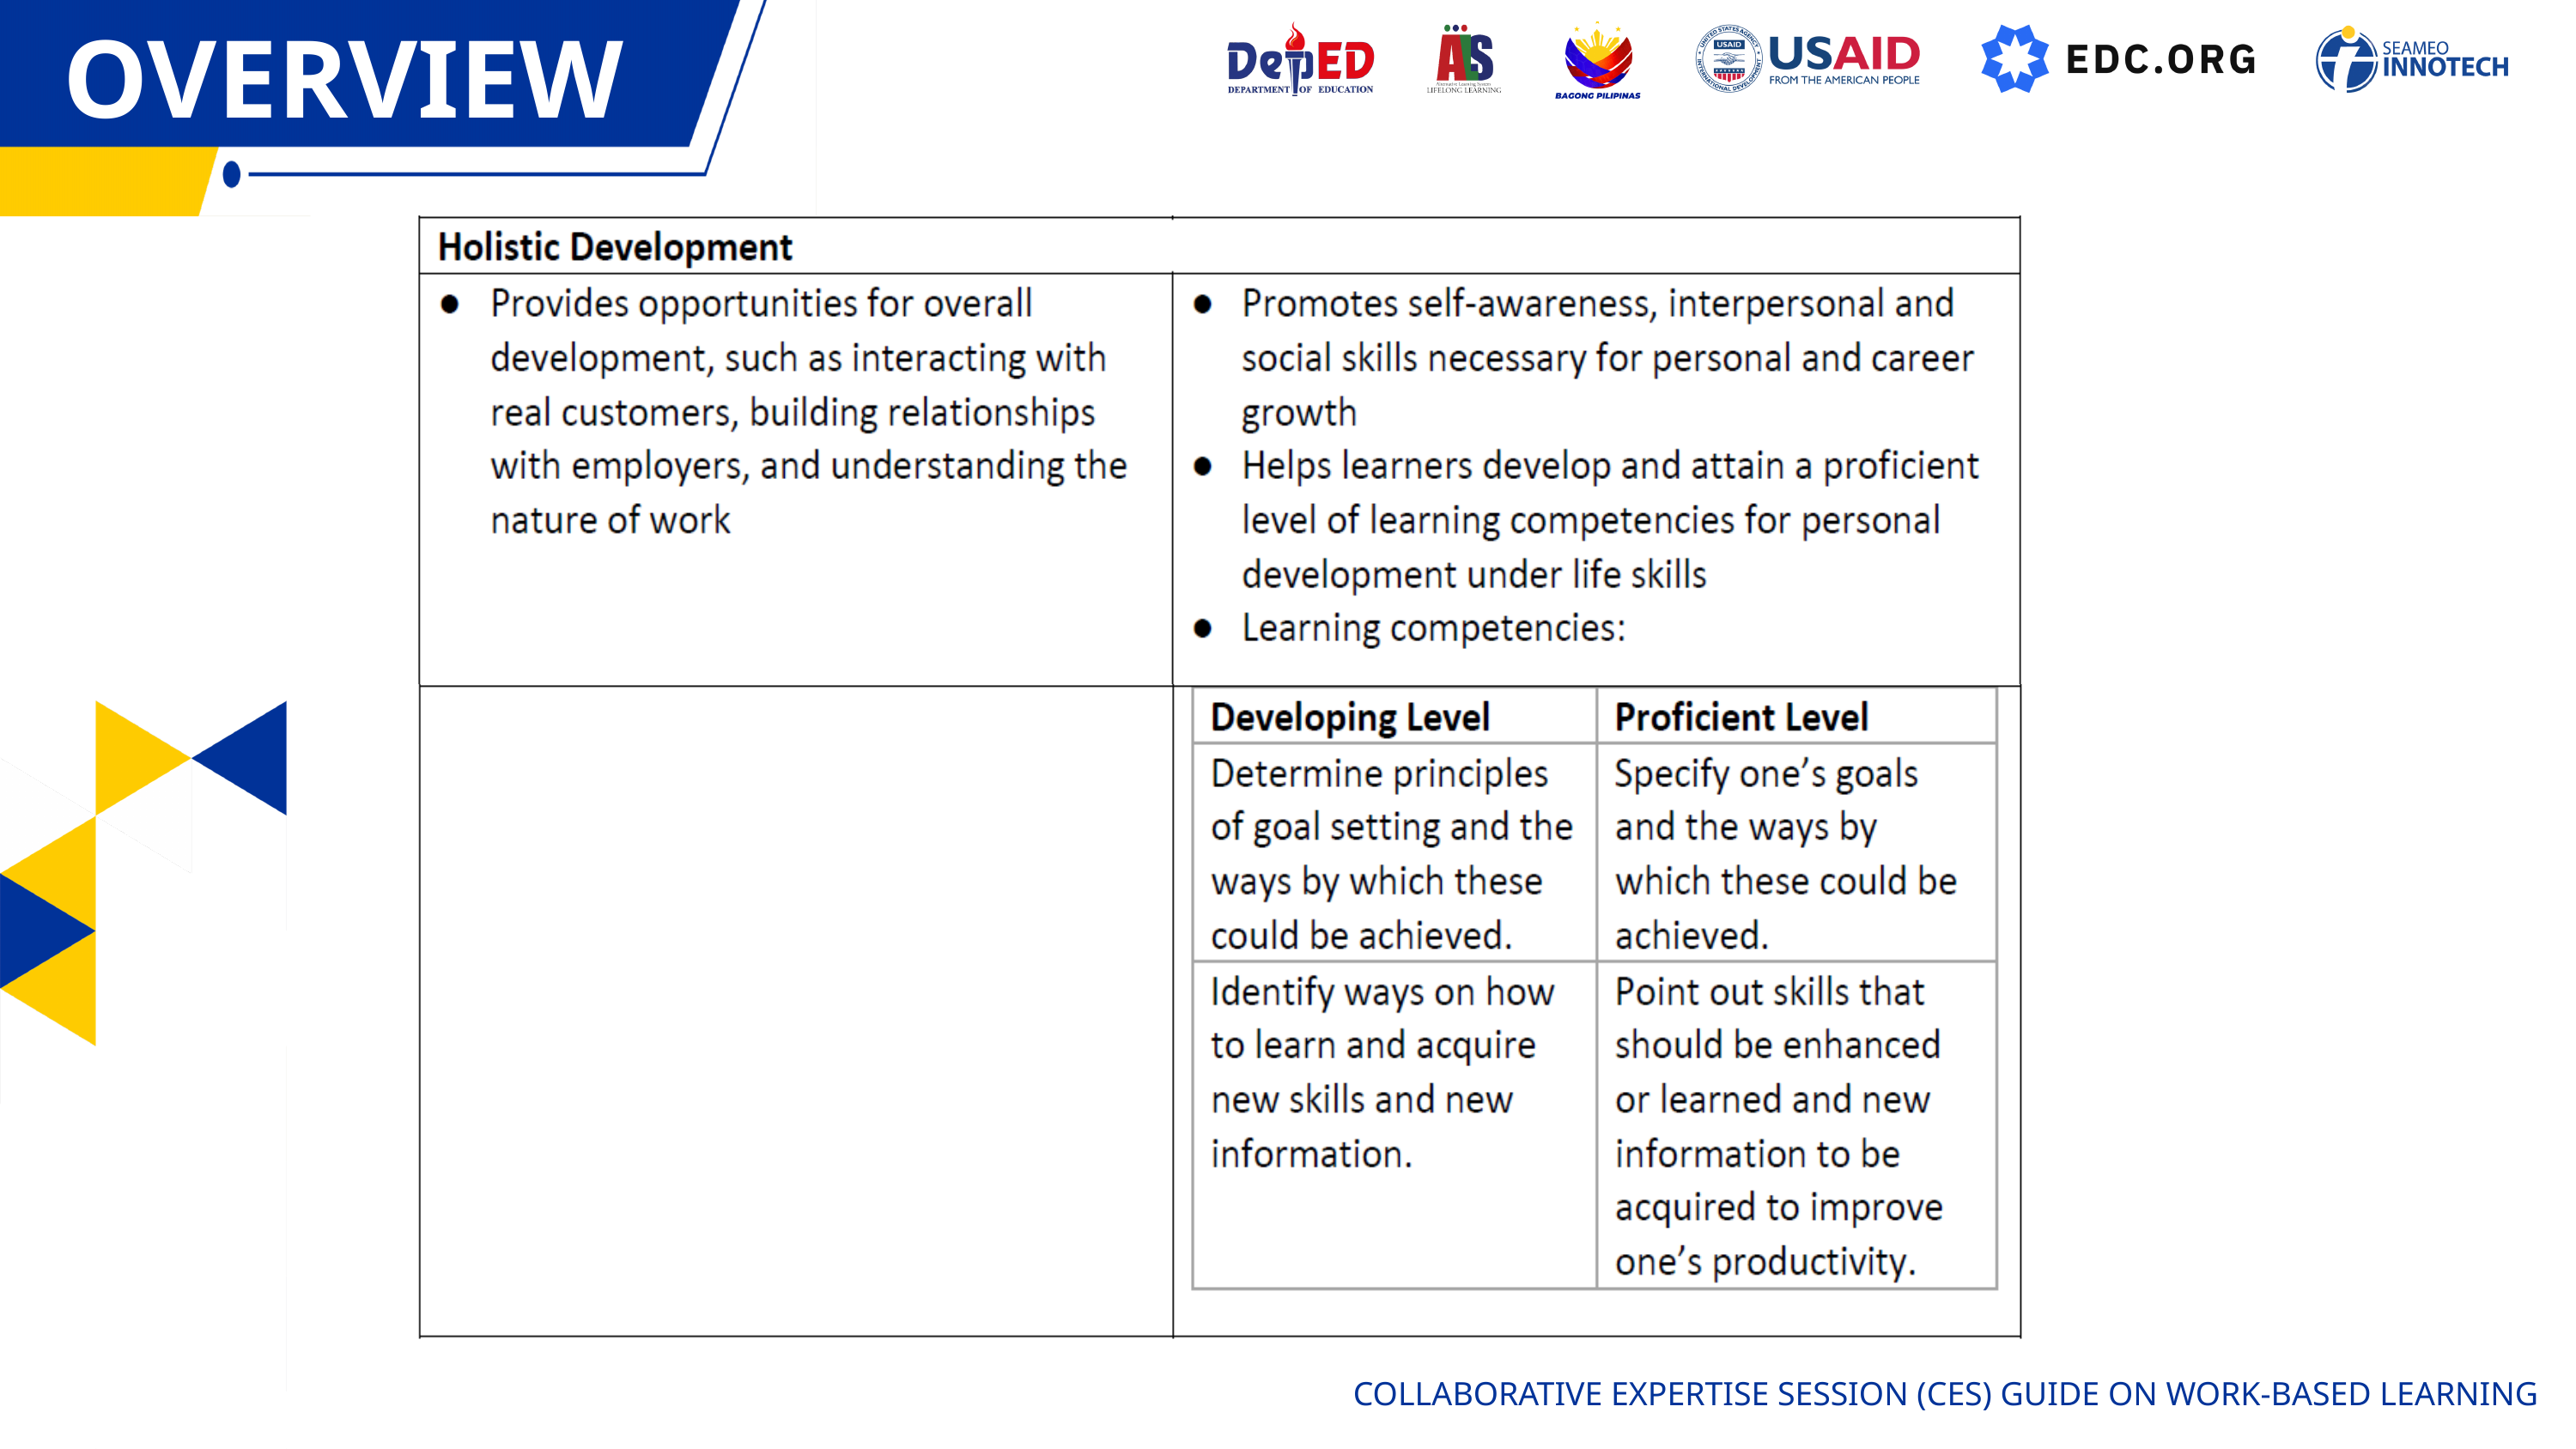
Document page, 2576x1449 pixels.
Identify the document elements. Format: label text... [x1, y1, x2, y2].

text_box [0, 0, 956, 216]
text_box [412, 215, 2029, 1347]
text_box COLLABORATIVE EXPERTISE SESSION (CES) GUIDE ON WORK-BASED LEARNING [1101, 1396, 2539, 1449]
text_box [1197, 21, 2539, 99]
text_box [0, 700, 287, 1449]
